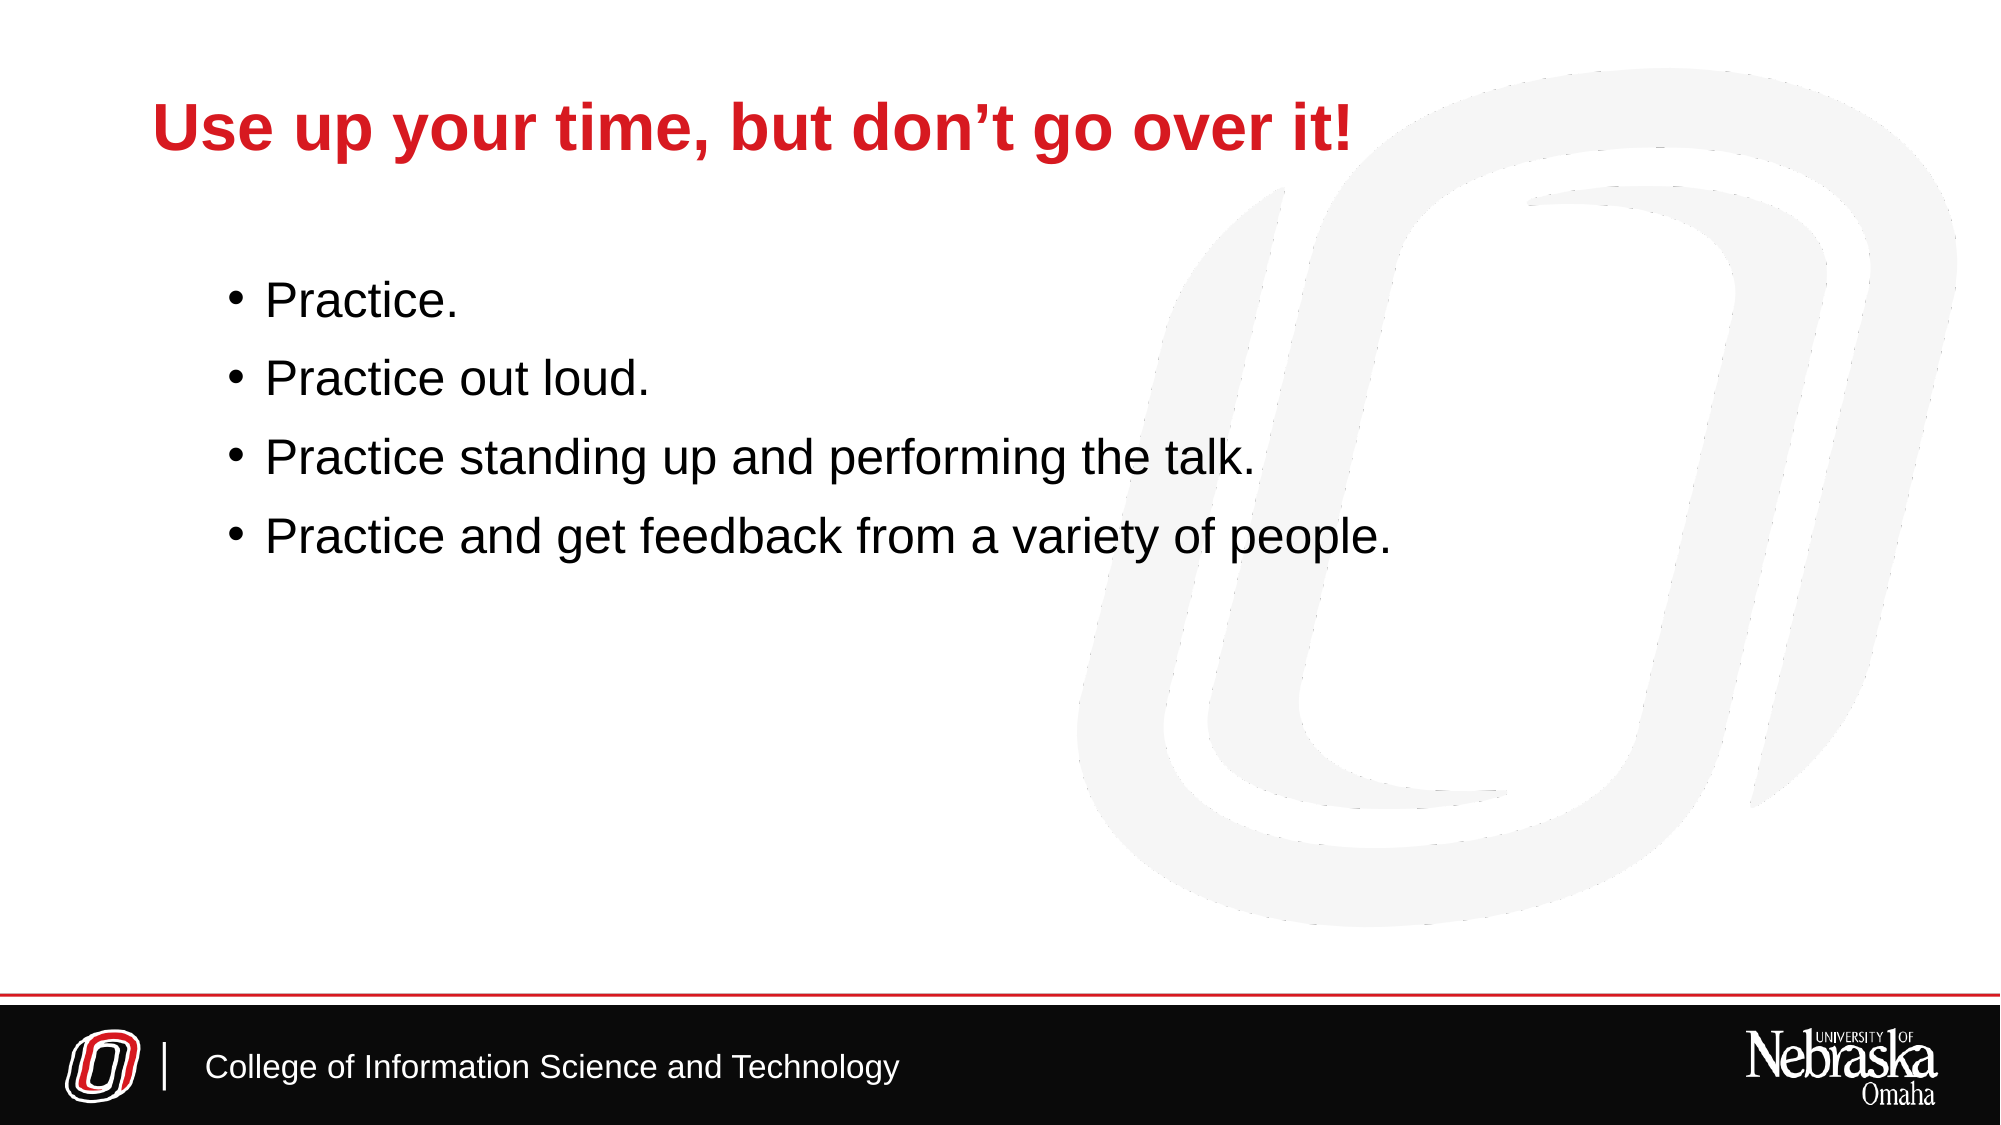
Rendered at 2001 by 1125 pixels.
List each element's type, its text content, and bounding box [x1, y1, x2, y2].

title Use up your time, but don’t go over it! [137, 59, 1863, 251]
footer College of Information Science and Technology [189, 1035, 1672, 1096]
list Practice. Practice out loud. Practice standing up and performing the talk. Practice and get feedback from a variety of people. [137, 251, 1863, 955]
